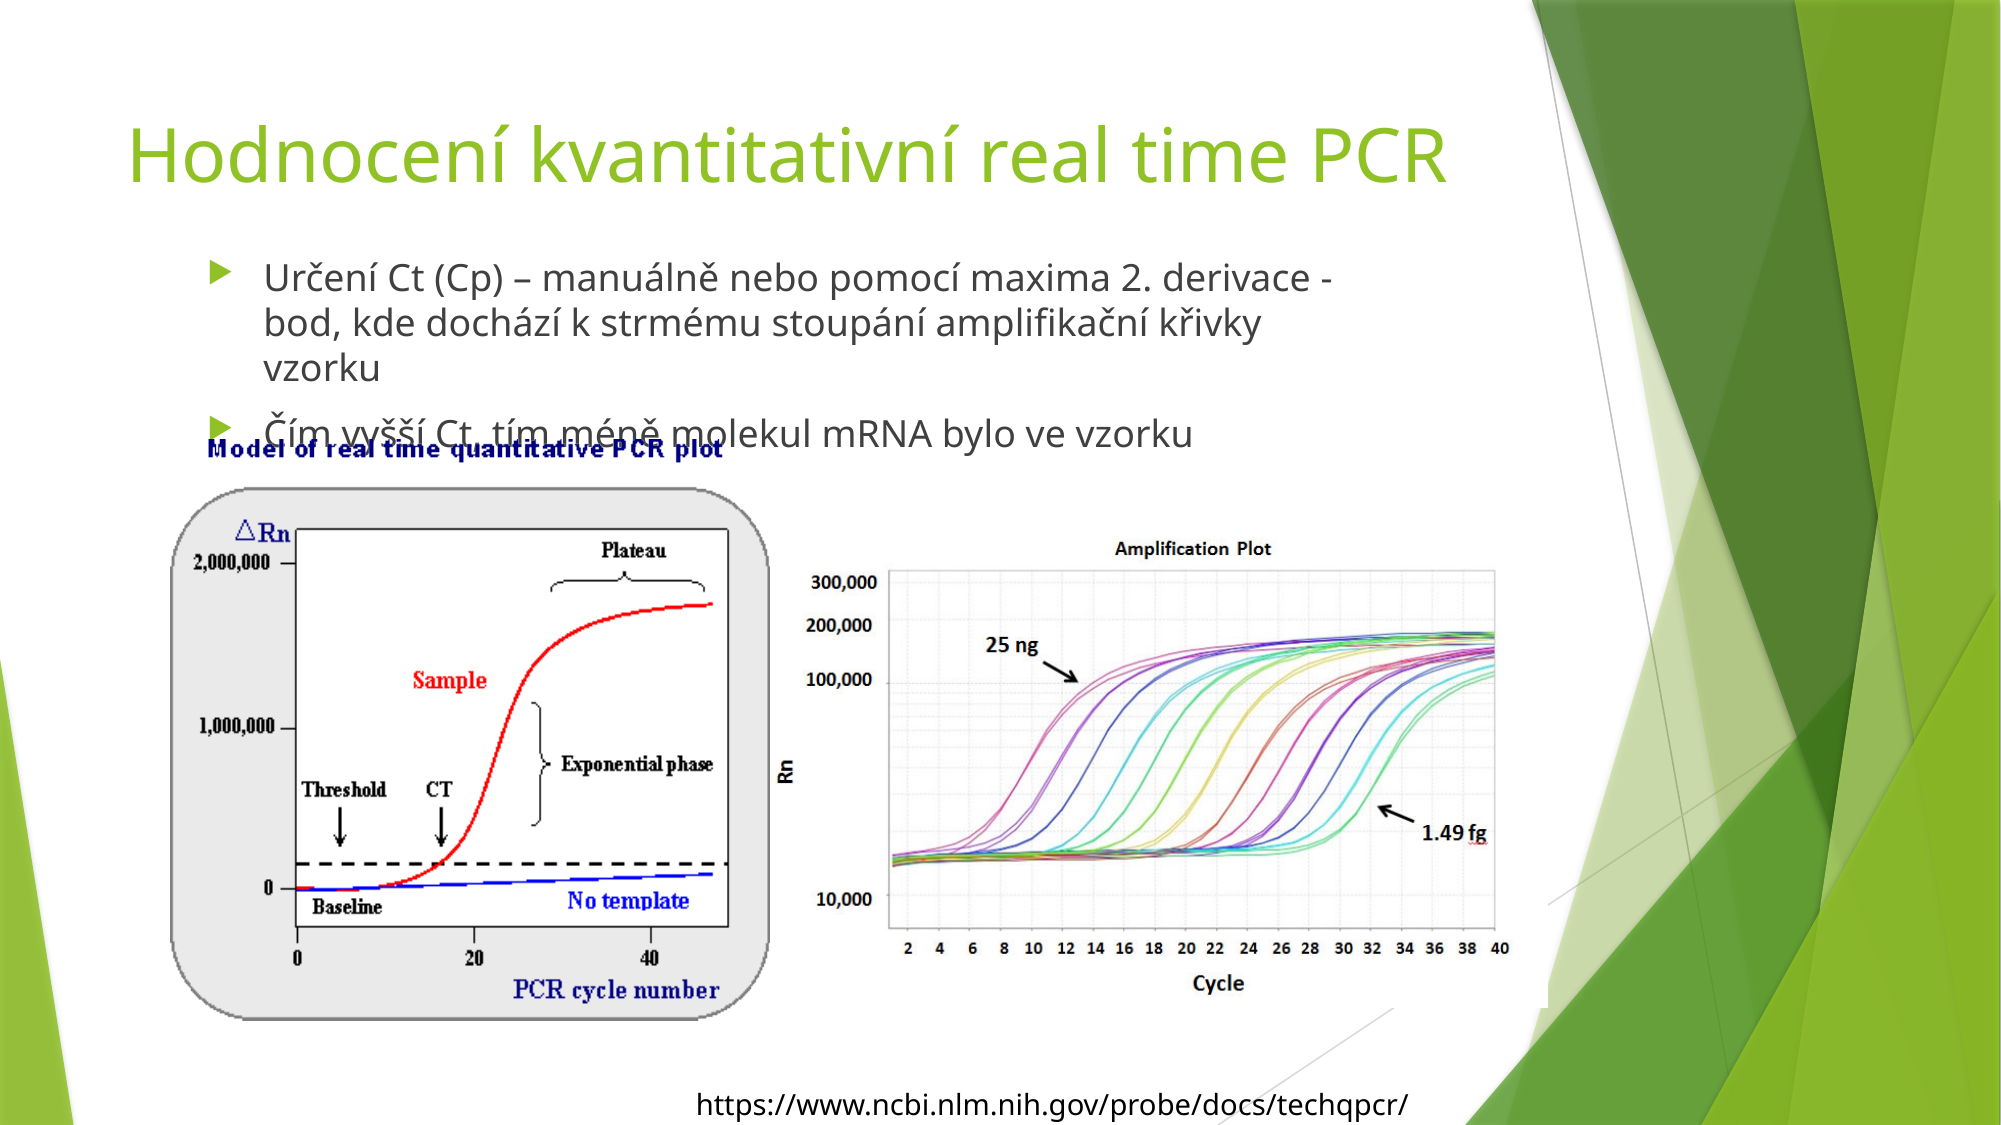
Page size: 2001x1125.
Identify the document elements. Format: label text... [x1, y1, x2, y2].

list Určení Ct (Cp) – manuálně nebo pomocí maxima 2. derivace - bod, kde dochází k strmému stoupání amplifikační křivky vzorku Čím vyšší Ct, tím méně molekul mRNA bylo ve vzorku [191, 246, 1397, 505]
text_box https://www.ncbi.nlm.nih.gov/probe/docs/techqpcr/ [681, 1078, 1431, 1125]
picture [169, 439, 1549, 1022]
title Hodnocení kvantitativní real time PCR [111, 99, 1522, 317]
